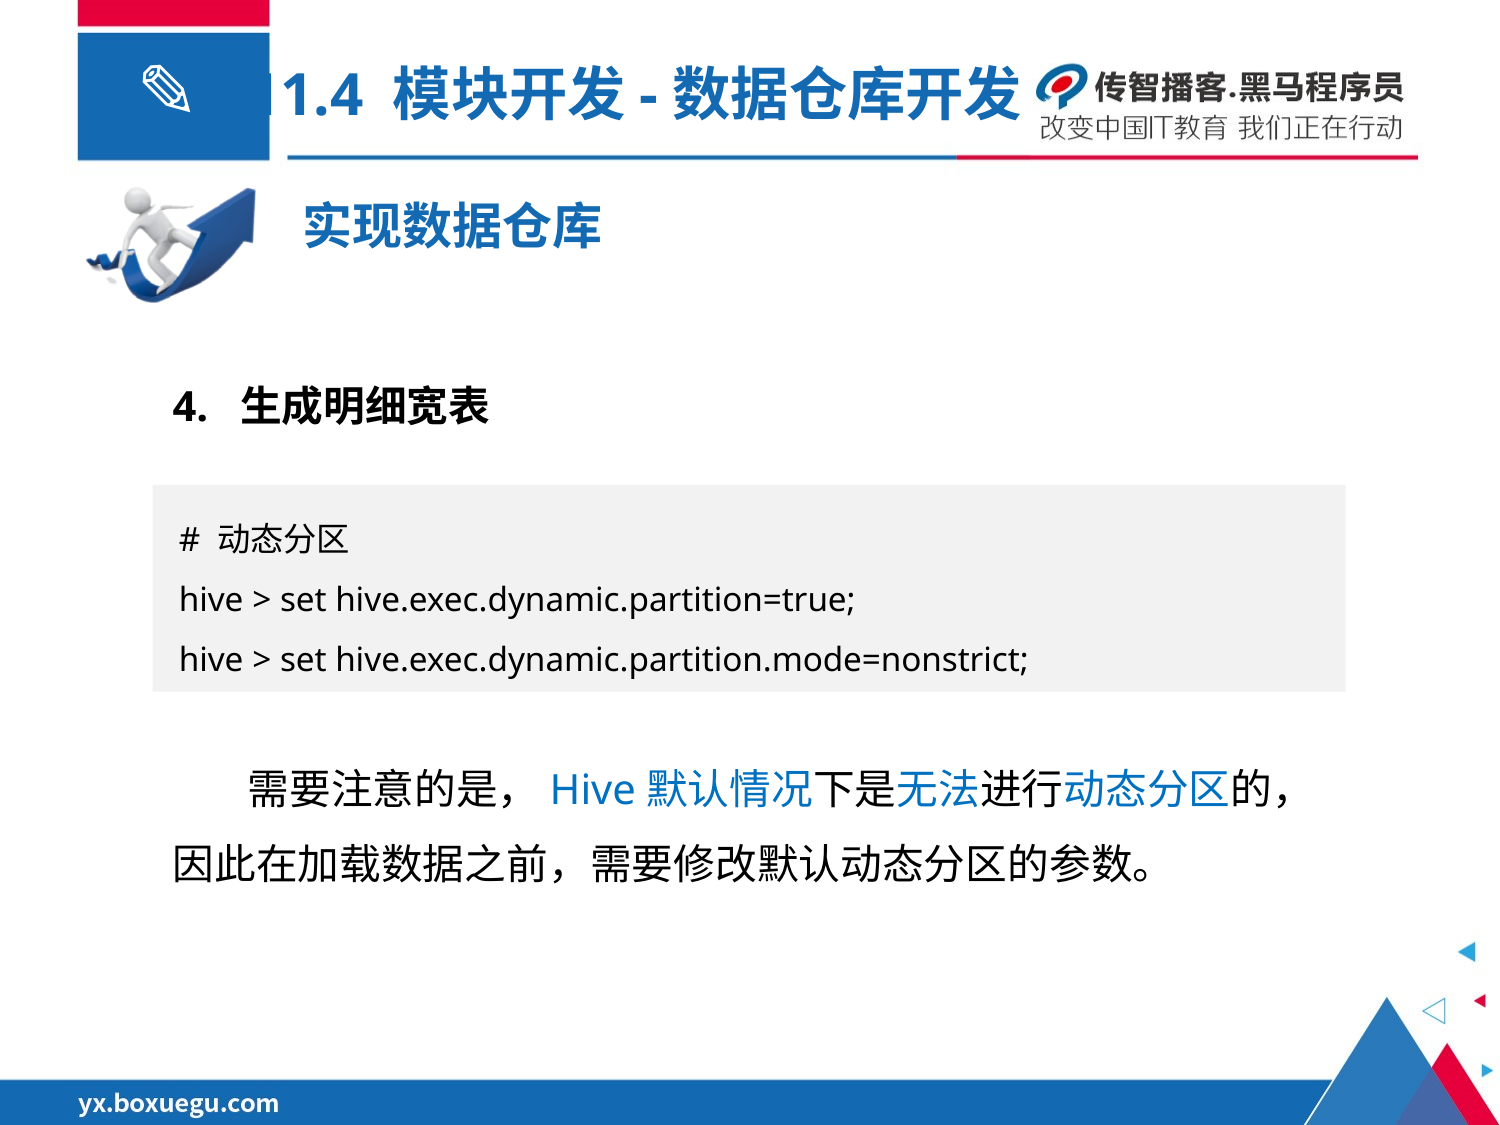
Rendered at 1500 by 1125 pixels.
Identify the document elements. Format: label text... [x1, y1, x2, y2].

text_box 4. 生成明细宽表 [157, 346, 547, 437]
picture [0, 0, 1500, 158]
text_box 实现数据仓库 [288, 187, 618, 263]
picture [0, 159, 1500, 1125]
text_box 需要注意的是，Hive默认情况下是无法进行动态分区的，因此在加载数据之前，需要修改默认动态分区的参数。 [157, 730, 1346, 896]
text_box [146, 484, 1378, 692]
text_box 11.4 模块开发-数据仓库开发 [25, 26, 1103, 152]
text_box [0, 158, 1500, 289]
